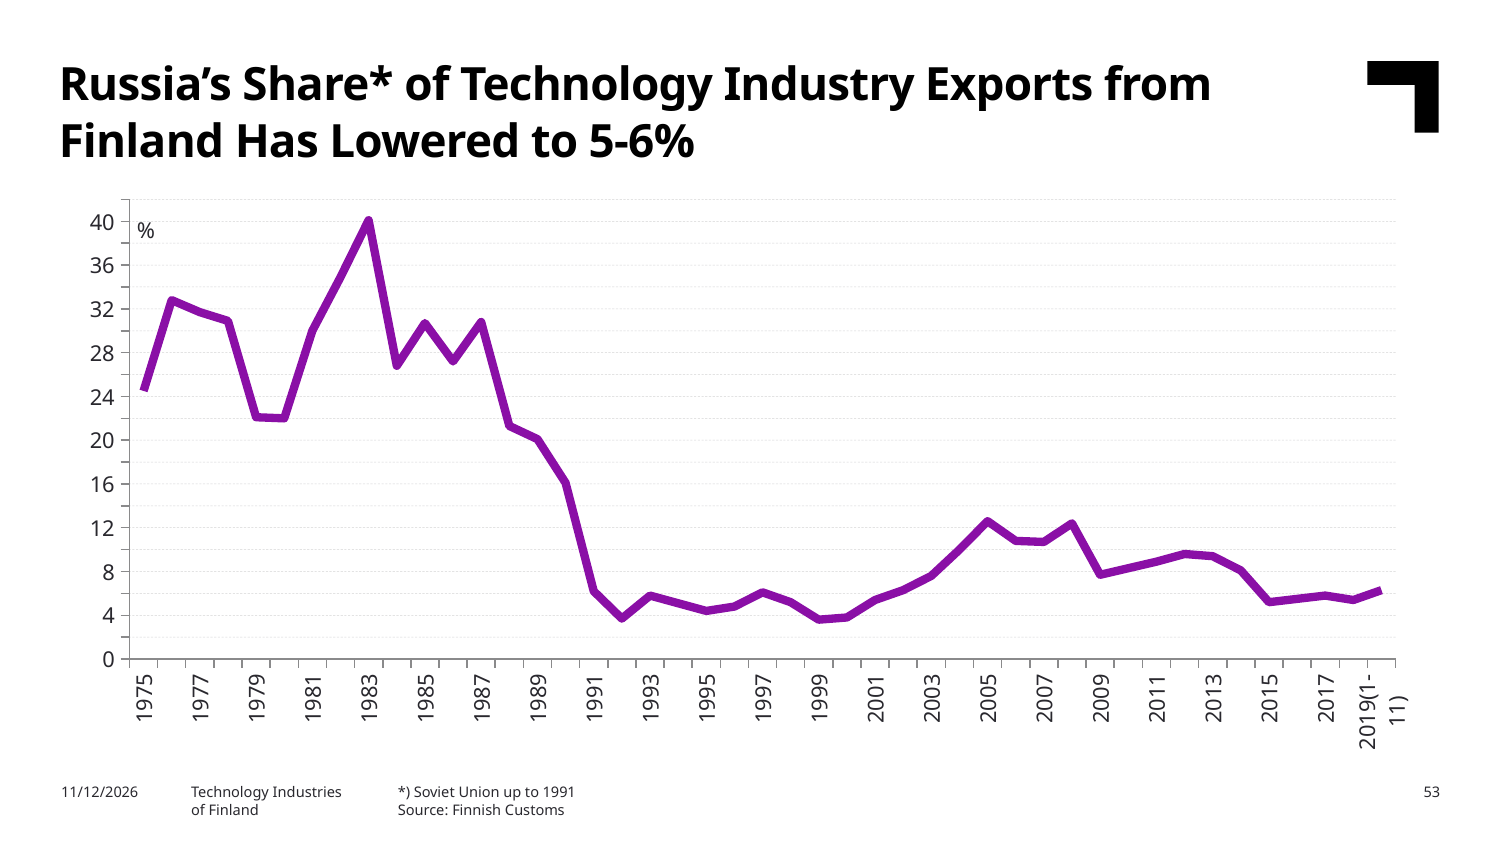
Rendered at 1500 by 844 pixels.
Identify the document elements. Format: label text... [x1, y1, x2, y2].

chart [62, 187, 1440, 763]
slide_number 53 [1313, 775, 1456, 803]
list *) Soviet Union up to 1991 Source: Finnish Customs [517, 775, 871, 803]
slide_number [46, 775, 198, 803]
list Russia’s Share* of Technology Industry Exports from Finland Has Lowered to 5-6% [41, 46, 1353, 153]
footer Technology Industries of Finland [198, 775, 517, 803]
